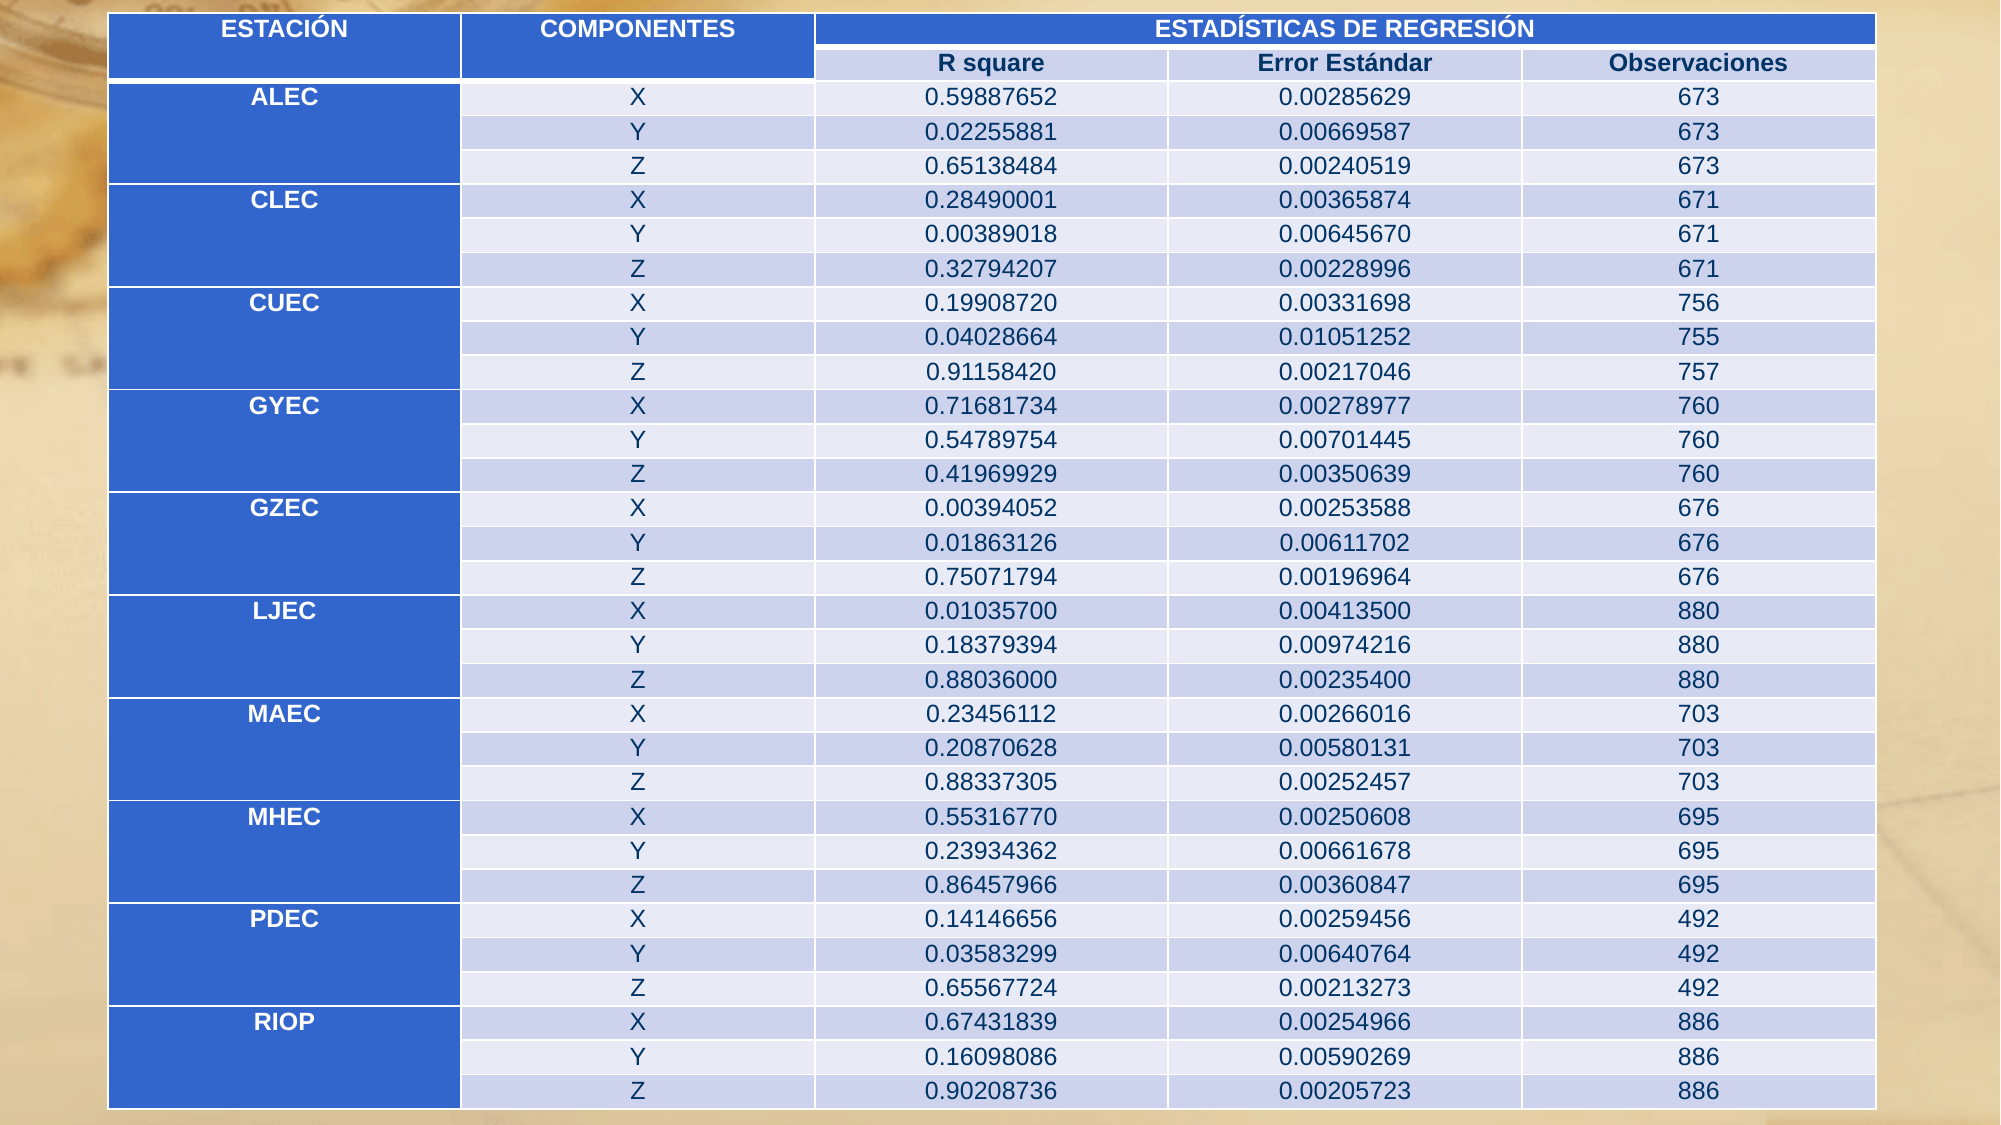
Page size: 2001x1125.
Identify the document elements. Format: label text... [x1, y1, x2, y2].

table_cell 673 [1523, 82, 1875, 115]
table_cell Y [462, 836, 814, 868]
table_cell 0.90208736 [816, 1075, 1167, 1108]
table_cell 0.00217046 [1169, 356, 1521, 389]
table_cell 880 [1523, 630, 1875, 663]
table_cell 0.00350639 [1169, 459, 1521, 491]
table_cell 0.00360847 [1169, 870, 1521, 902]
table_cell 886 [1523, 1041, 1875, 1074]
table_cell X [462, 288, 814, 320]
table_cell 0.16098086 [816, 1041, 1167, 1074]
table_cell 703 [1523, 767, 1875, 800]
table_cell Y [462, 219, 814, 252]
table_cell 756 [1523, 288, 1875, 320]
table_cell Y [462, 1041, 814, 1074]
table_cell 757 [1523, 356, 1875, 389]
table_cell Z [462, 973, 814, 1005]
table_cell 0.01051252 [1169, 322, 1521, 354]
table_cell 673 [1523, 151, 1875, 183]
table_cell GYEC [109, 390, 460, 491]
table_cell X [462, 596, 814, 628]
table_cell 0.00580131 [1169, 733, 1521, 765]
table_cell 886 [1523, 1075, 1875, 1108]
table_cell LJEC [109, 596, 460, 697]
table_cell CLEC [109, 185, 460, 286]
table_cell 0.00205723 [1169, 1075, 1521, 1108]
table_cell 0.00285629 [1169, 82, 1521, 115]
table_cell X [462, 493, 814, 526]
table_cell Z [462, 1075, 814, 1108]
table_cell 676 [1523, 562, 1875, 594]
table_cell 0.23934362 [816, 836, 1167, 868]
table_cell X [462, 1007, 814, 1039]
table_cell 0.00701445 [1169, 425, 1521, 457]
table_cell 0.67431839 [816, 1007, 1167, 1039]
table_cell 0.65138484 [816, 151, 1167, 183]
table_cell 0.00235400 [1169, 664, 1521, 697]
table_cell 0.00252457 [1169, 767, 1521, 800]
table_cell Y [462, 322, 814, 354]
table_cell 676 [1523, 527, 1875, 560]
table_cell X [462, 904, 814, 937]
picture [0, 0, 2001, 1125]
table_cell RIOP [109, 1007, 460, 1108]
table_cell 0.59887652 [816, 82, 1167, 115]
table_cell 0.91158420 [816, 356, 1167, 389]
table_cell 0.00228996 [1169, 253, 1521, 286]
table_cell 0.65567724 [816, 973, 1167, 1005]
table_cell 0.00250608 [1169, 801, 1521, 834]
table_cell R square [816, 50, 1167, 80]
table_cell 0.00240519 [1169, 151, 1521, 183]
table_cell 0.00645670 [1169, 219, 1521, 252]
table_cell 0.00254966 [1169, 1007, 1521, 1039]
table_cell 0.71681734 [816, 390, 1167, 423]
table_cell 0.03583299 [816, 938, 1167, 971]
table_cell Z [462, 356, 814, 389]
table_cell 0.19908720 [816, 288, 1167, 320]
table_cell Z [462, 664, 814, 697]
table_cell 0.54789754 [816, 425, 1167, 457]
table_cell GZEC [109, 493, 460, 594]
table_cell 0.41969929 [816, 459, 1167, 491]
table_cell 695 [1523, 870, 1875, 902]
table_cell 886 [1523, 1007, 1875, 1039]
table_cell 0.00278977 [1169, 390, 1521, 423]
table_cell 0.86457966 [816, 870, 1167, 902]
table_cell Error Estándar [1169, 50, 1521, 80]
table_cell 0.00266016 [1169, 699, 1521, 731]
table_cell Z [462, 253, 814, 286]
table_cell 0.00661678 [1169, 836, 1521, 868]
table_cell X [462, 84, 814, 115]
table_cell 0.01863126 [816, 527, 1167, 560]
table_cell 671 [1523, 253, 1875, 286]
table_cell 703 [1523, 733, 1875, 765]
table_header ESTADÍSTICAS DE REGRESIÓN [816, 14, 1875, 44]
table_header COMPONENTES [462, 14, 814, 78]
table_cell 671 [1523, 185, 1875, 217]
table_cell Y [462, 630, 814, 663]
table_cell 492 [1523, 904, 1875, 937]
table_cell 0.00394052 [816, 493, 1167, 526]
table_header ESTACIÓN [109, 14, 460, 78]
table_cell 0.04028664 [816, 322, 1167, 354]
table_cell 0.14146656 [816, 904, 1167, 937]
table_cell 0.00213273 [1169, 973, 1521, 1005]
table_cell 0.20870628 [816, 733, 1167, 765]
table_cell Z [462, 151, 814, 183]
table_cell 0.55316770 [816, 801, 1167, 834]
table_cell 676 [1523, 493, 1875, 526]
table_cell PDEC [109, 904, 460, 1005]
table_cell 0.00590269 [1169, 1041, 1521, 1074]
table_cell CUEC [109, 288, 460, 389]
table_cell Z [462, 562, 814, 594]
table_cell 0.02255881 [816, 116, 1167, 149]
table_cell 695 [1523, 801, 1875, 834]
table_cell 0.00611702 [1169, 527, 1521, 560]
table_cell 880 [1523, 664, 1875, 697]
table_cell 760 [1523, 390, 1875, 423]
table_cell ALEC [109, 84, 460, 183]
table_cell 0.88036000 [816, 664, 1167, 697]
table_cell 0.00331698 [1169, 288, 1521, 320]
table_cell X [462, 699, 814, 731]
table_cell 755 [1523, 322, 1875, 354]
table_cell Y [462, 938, 814, 971]
table_cell 0.75071794 [816, 562, 1167, 594]
table_cell 671 [1523, 219, 1875, 252]
table_cell Y [462, 527, 814, 560]
table_cell 0.28490001 [816, 185, 1167, 217]
table_cell 0.18379394 [816, 630, 1167, 663]
table_cell 492 [1523, 938, 1875, 971]
table_cell 0.00974216 [1169, 630, 1521, 663]
table_cell Y [462, 116, 814, 149]
table_cell Z [462, 767, 814, 800]
table_cell 0.00413500 [1169, 596, 1521, 628]
table_cell 0.32794207 [816, 253, 1167, 286]
table_cell 0.00669587 [1169, 116, 1521, 149]
table_cell 0.00253588 [1169, 493, 1521, 526]
table_cell Y [462, 425, 814, 457]
table_cell X [462, 185, 814, 217]
table_cell Z [462, 870, 814, 902]
table_cell 492 [1523, 973, 1875, 1005]
table_cell 695 [1523, 836, 1875, 868]
table_cell 0.23456112 [816, 699, 1167, 731]
table_cell Z [462, 459, 814, 491]
table_cell 0.00259456 [1169, 904, 1521, 937]
table_cell 0.01035700 [816, 596, 1167, 628]
table_cell 0.00640764 [1169, 938, 1521, 971]
table_cell 880 [1523, 596, 1875, 628]
table_cell Observaciones [1523, 50, 1875, 80]
table_cell MAEC [109, 699, 460, 800]
table_cell 760 [1523, 425, 1875, 457]
table_cell 0.00389018 [816, 219, 1167, 252]
table_cell MHEC [109, 801, 460, 902]
table_cell 760 [1523, 459, 1875, 491]
table_cell 0.00196964 [1169, 562, 1521, 594]
table_cell 673 [1523, 116, 1875, 149]
table_cell X [462, 390, 814, 423]
table_cell X [462, 801, 814, 834]
table_cell 703 [1523, 699, 1875, 731]
table_cell Y [462, 733, 814, 765]
table_cell 0.88337305 [816, 767, 1167, 800]
table_cell 0.00365874 [1169, 185, 1521, 217]
